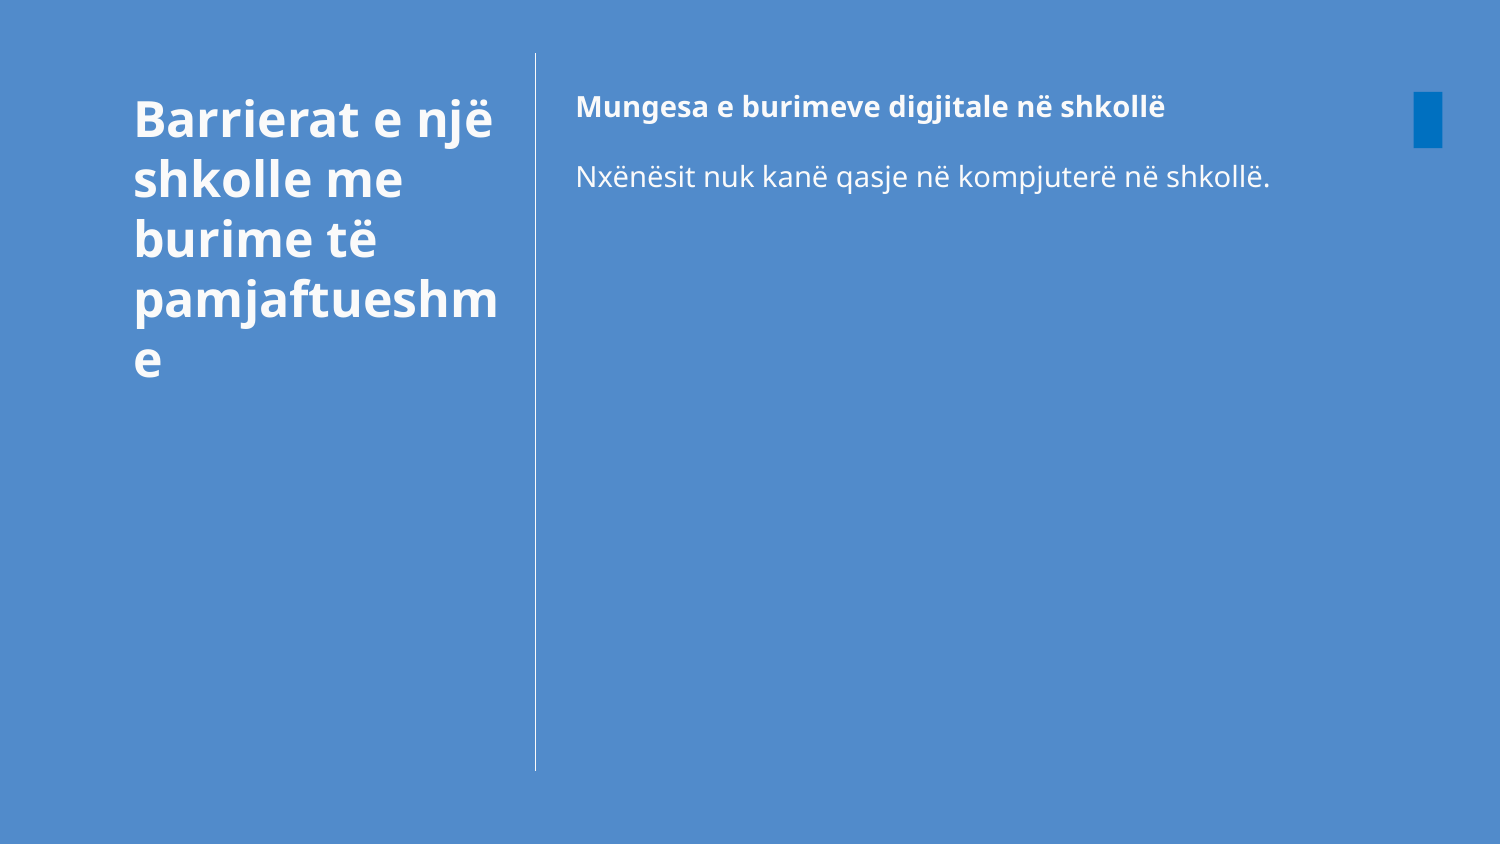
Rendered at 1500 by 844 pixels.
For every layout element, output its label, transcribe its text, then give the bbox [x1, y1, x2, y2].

title Barrierat e një shkolle me burime të pamjaftueshme [118, 72, 531, 167]
list Mungesa e burimeve digjitale në shkollë Nxënësit nuk kanë qasje në kompjuterë në shkollë. [540, 72, 1382, 760]
